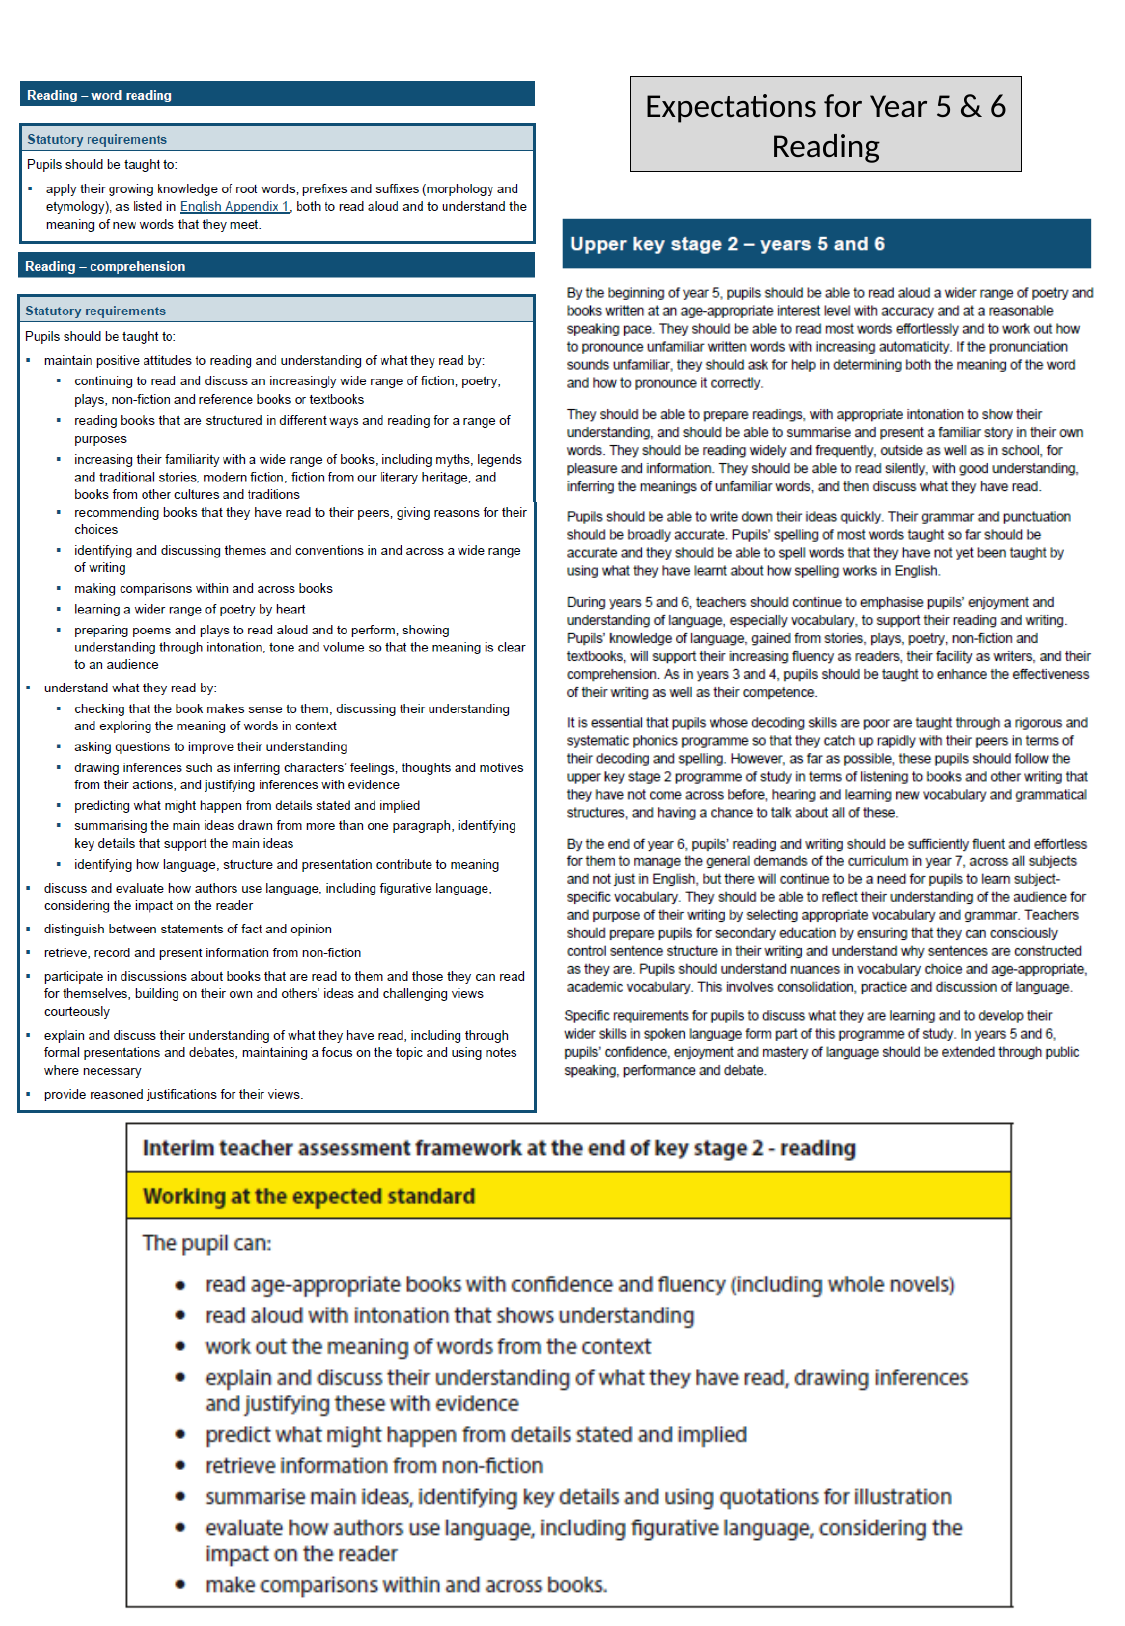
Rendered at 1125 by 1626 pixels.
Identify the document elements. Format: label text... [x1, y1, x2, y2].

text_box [556, 211, 1096, 1088]
text_box Expectations for Year 5 & 6 Reading [630, 76, 1022, 172]
picture [119, 1116, 1019, 1614]
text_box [9, 244, 542, 1117]
picture [17, 71, 538, 244]
